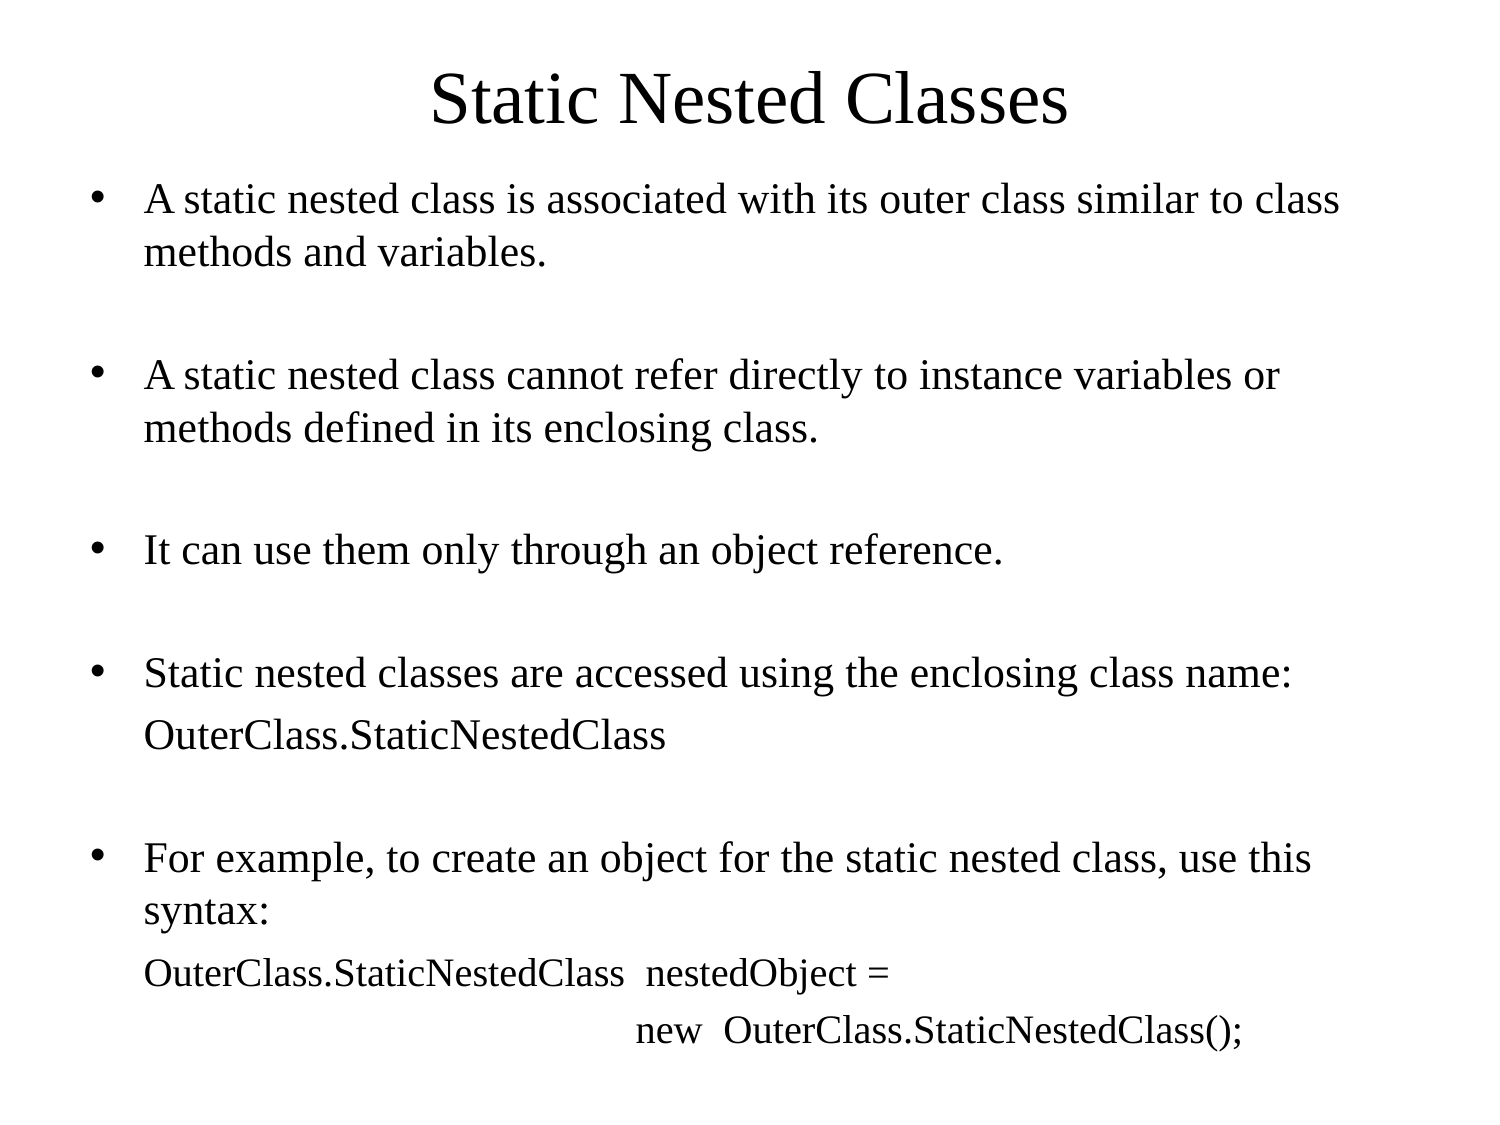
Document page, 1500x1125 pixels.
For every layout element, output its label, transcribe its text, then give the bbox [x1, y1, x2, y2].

title Static Nested Classes [75, 0, 1425, 162]
list A static nested class is associated with its outer class similar to class methods and variables. A static nested class cannot refer directly to instance variables or methods defined in its enclosing class. It can use them only through an object reference. Static nested classes are accessed using the enclosing class name: OuterClass.StaticNestedClass For example, to create an object for the static nested class, use this syntax: OuterClass.StaticNestedClass nestedObject = new OuterClass.StaticNestedClass(); [75, 162, 1425, 1063]
